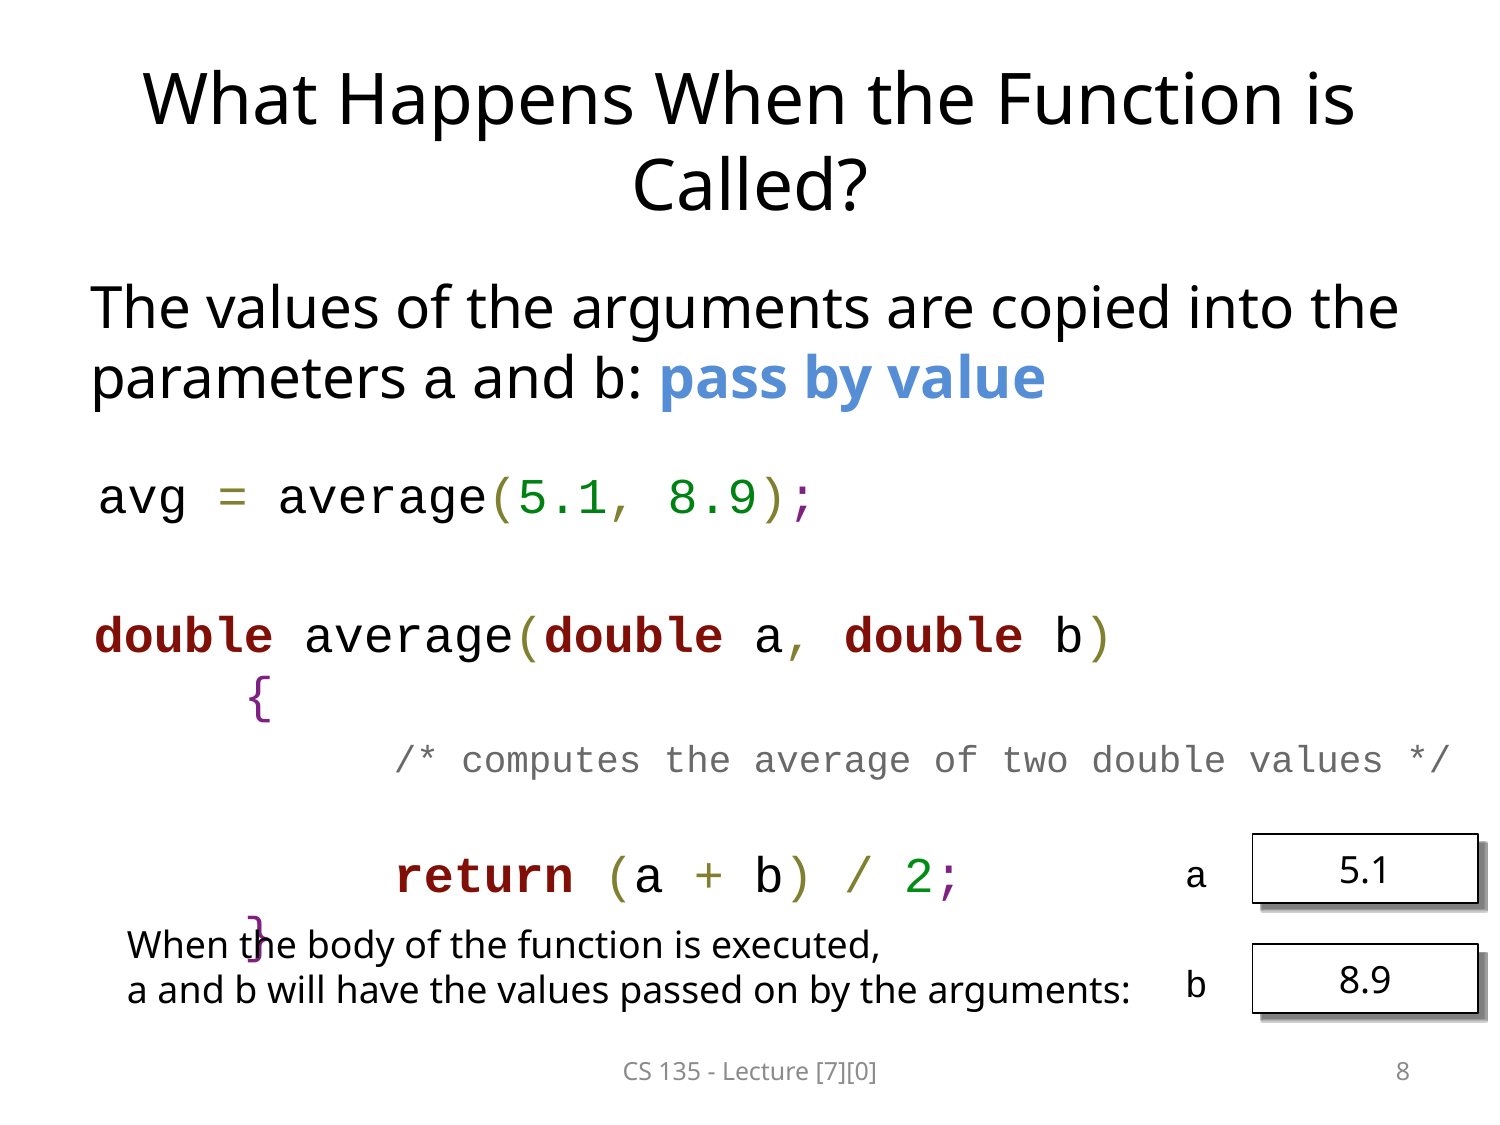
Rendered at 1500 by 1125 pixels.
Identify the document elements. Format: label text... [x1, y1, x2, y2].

title What Happens When the Function is Called? [75, 45, 1425, 233]
footer CS 135 - Lecture [7][0] [512, 1042, 988, 1103]
text_box avg = average(5.1, 8.9); [82, 456, 833, 532]
text_box double average(double a, double b) { /* computes the average of two double values */ return (a + b) / 2; } [78, 595, 1500, 971]
text_box When the body of the function is executed, a and b will have the values passed on by the arguments: [112, 913, 1147, 1019]
text_box a [1170, 842, 1223, 903]
text_box 8.9 [1252, 943, 1479, 1014]
list The values of the arguments are copied into the parameters a and b: pass by value [75, 262, 1425, 1005]
slide_number 8 [1074, 1042, 1425, 1103]
text_box b [1170, 952, 1223, 1013]
text_box 5.1 [1252, 833, 1479, 904]
